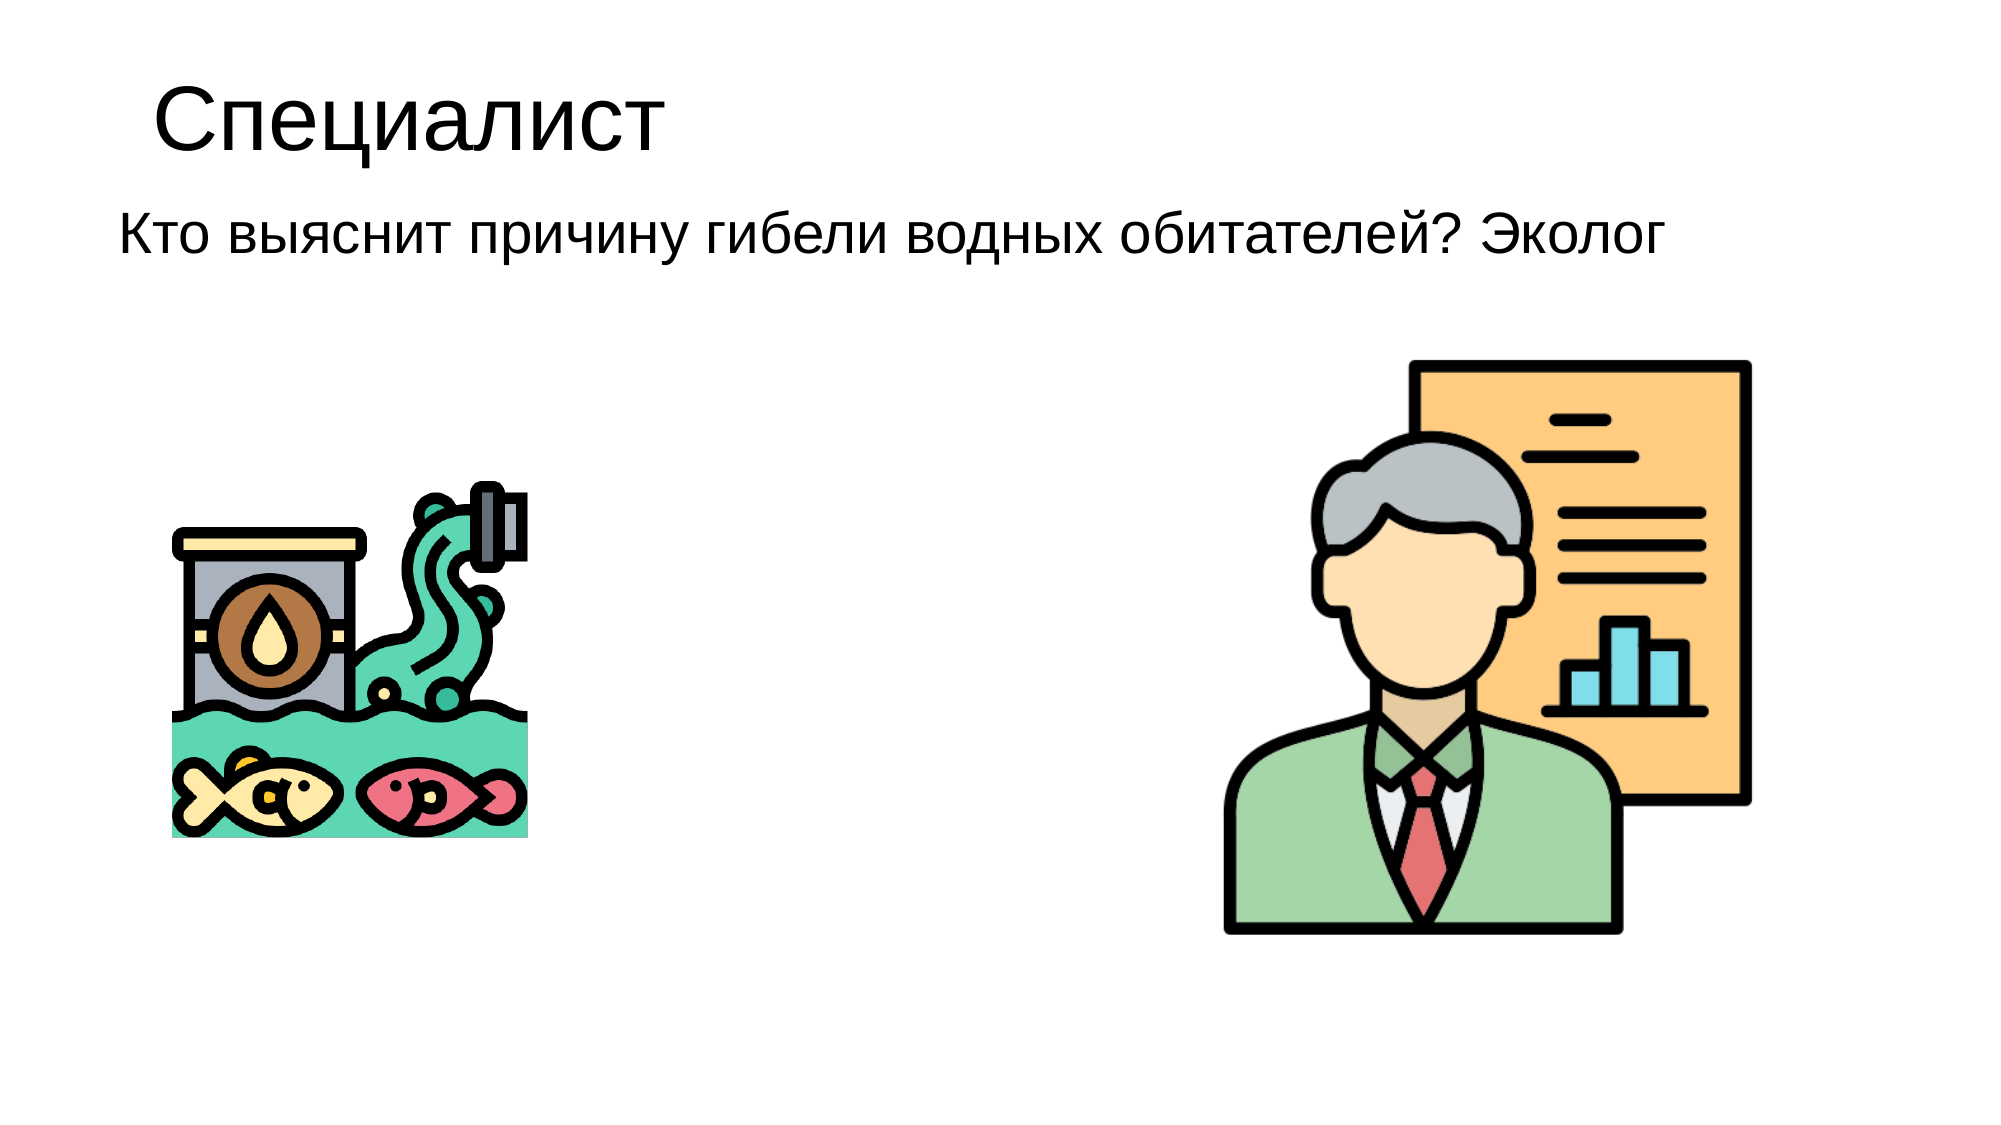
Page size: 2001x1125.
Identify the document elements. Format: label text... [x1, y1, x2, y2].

picture [166, 475, 533, 843]
picture [1163, 322, 1813, 973]
title Специалист [137, 59, 808, 182]
list Кто выяснит причину гибели водных обитателей? Эколог [103, 195, 1829, 291]
